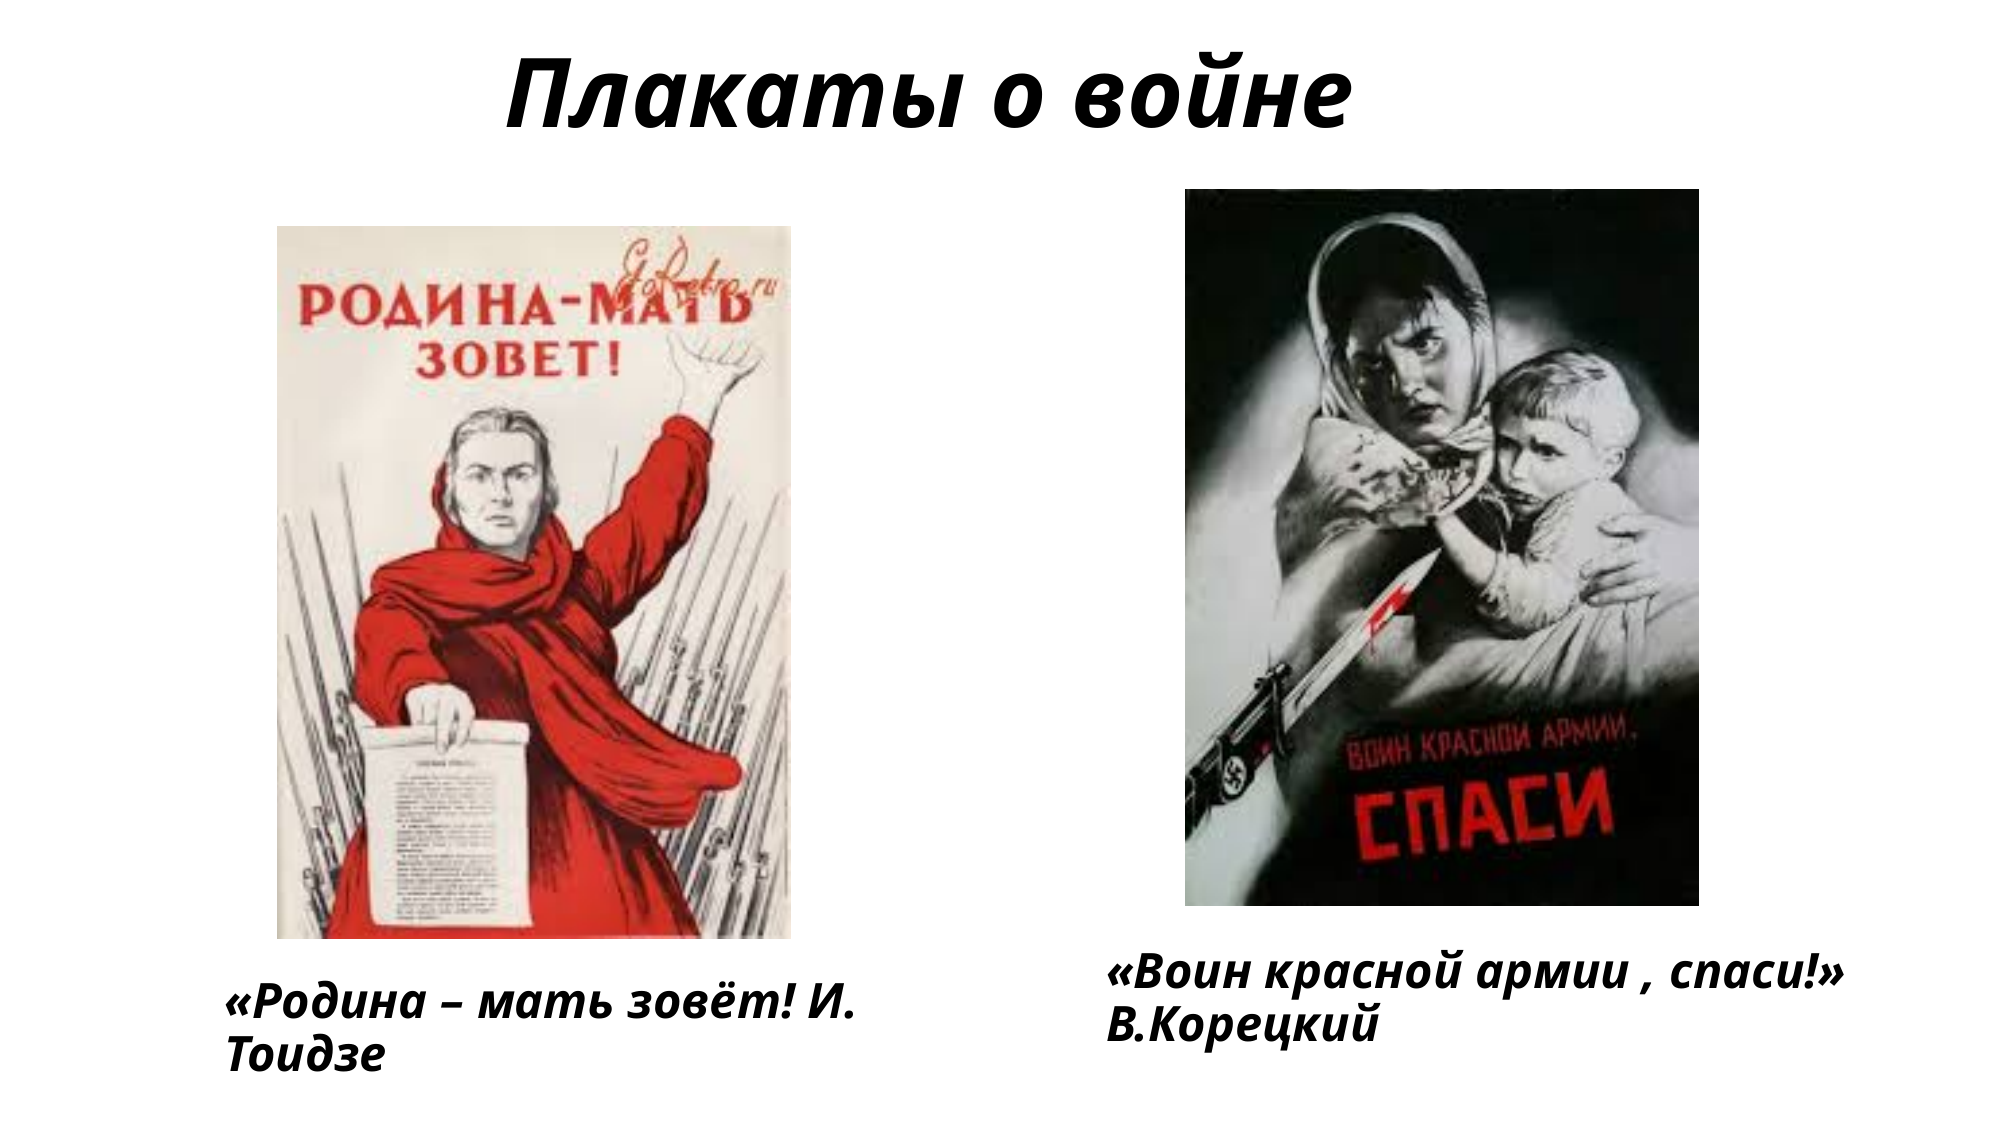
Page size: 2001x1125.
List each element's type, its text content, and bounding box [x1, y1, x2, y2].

text_box «Родина – мать зовёт! И. Тоидзе [209, 968, 1000, 1090]
picture [277, 226, 791, 939]
text_box «Воин красной армии , спаси!» В.Корецкий [1091, 938, 2000, 1060]
picture [1185, 189, 1699, 906]
title Плакаты о войне [489, 35, 1605, 157]
